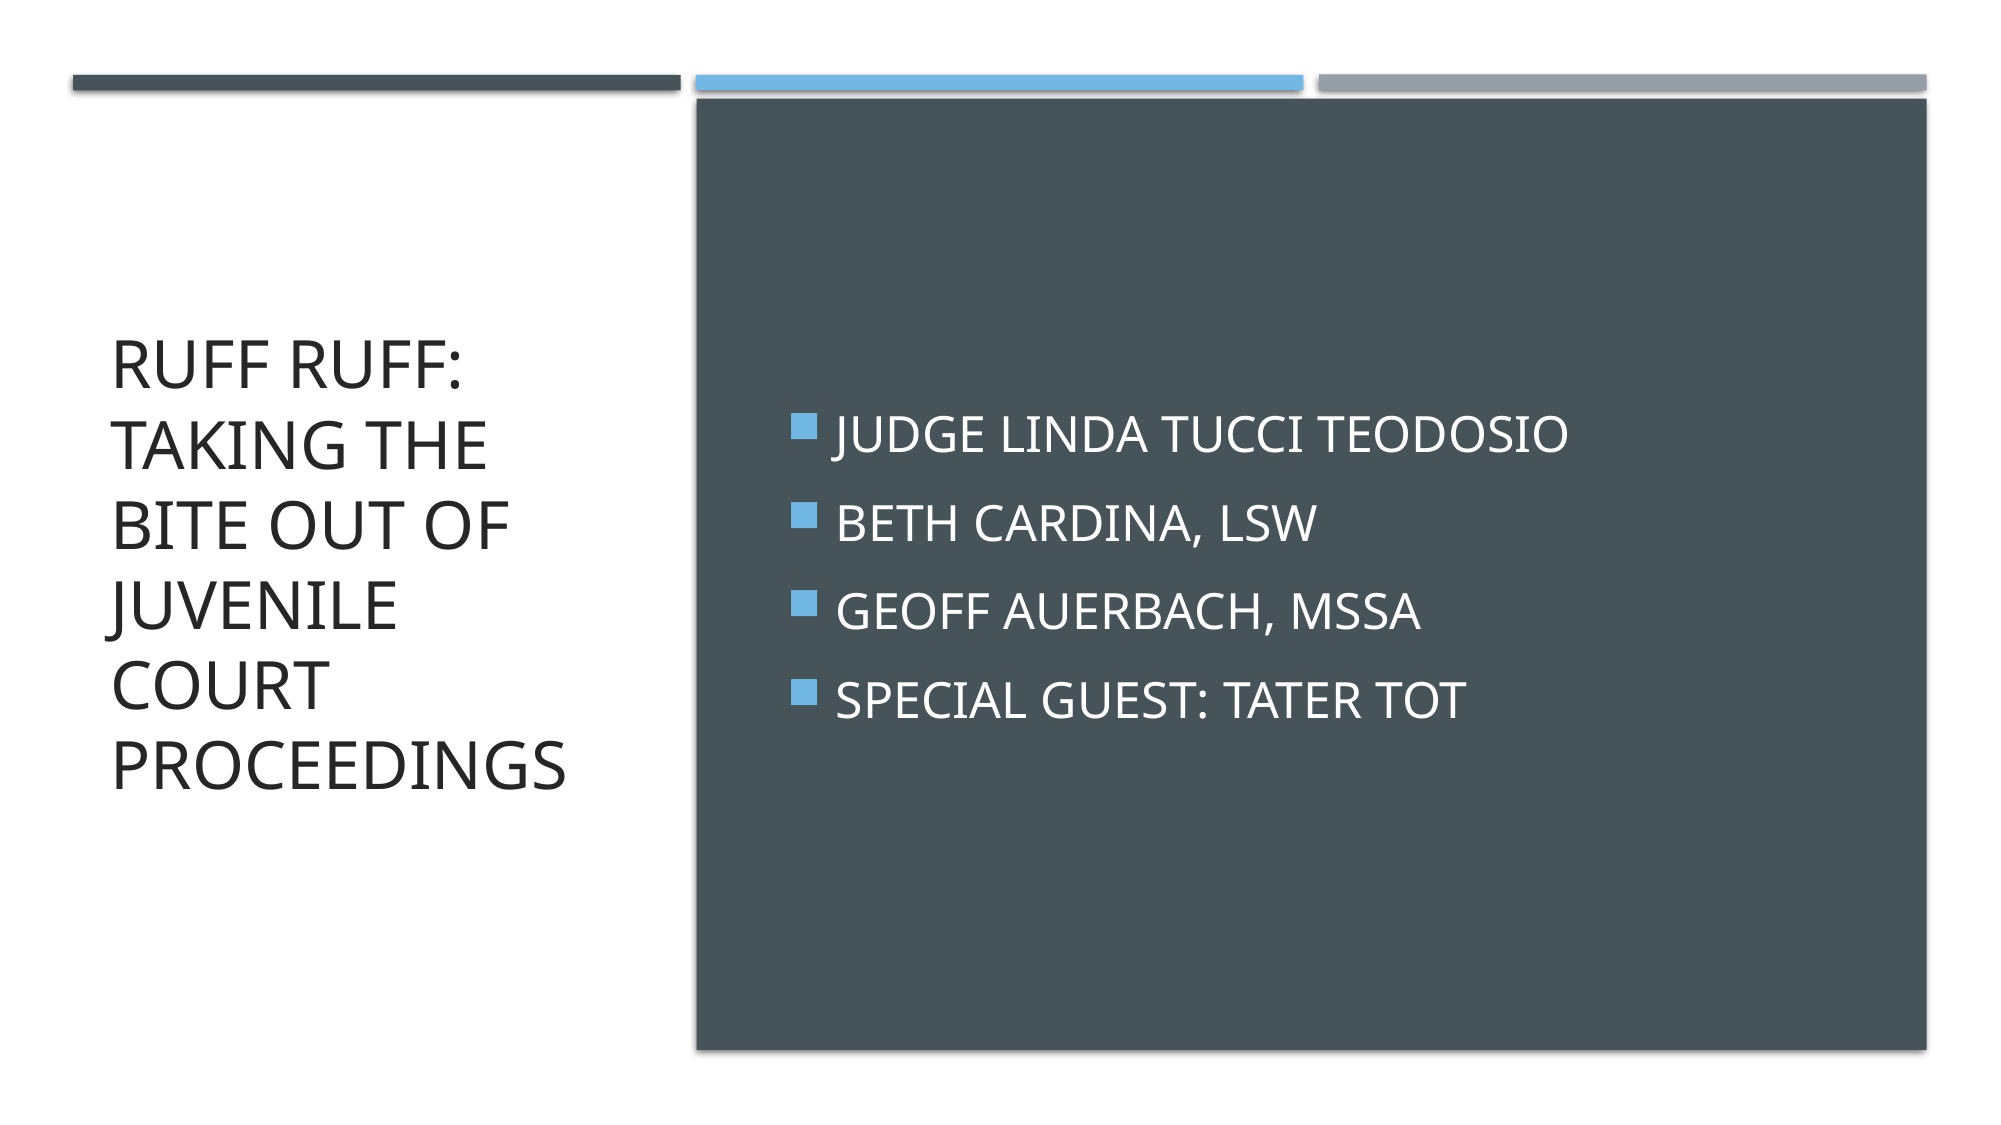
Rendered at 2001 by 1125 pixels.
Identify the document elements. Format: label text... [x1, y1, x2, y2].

text_box [1318, 73, 1928, 92]
text_box [72, 74, 682, 92]
text_box [695, 74, 1304, 91]
text_box [696, 98, 1928, 1051]
text_box [0, 0, 2000, 1125]
title Ruff ruff: taking the bite out of juvenile court proceedings [95, 176, 624, 949]
subtitle Judge Linda Tucci Teodosio Beth cardina, LSW Geoff Auerbach, MSSA Special guest: Tater tot [771, 176, 1845, 949]
